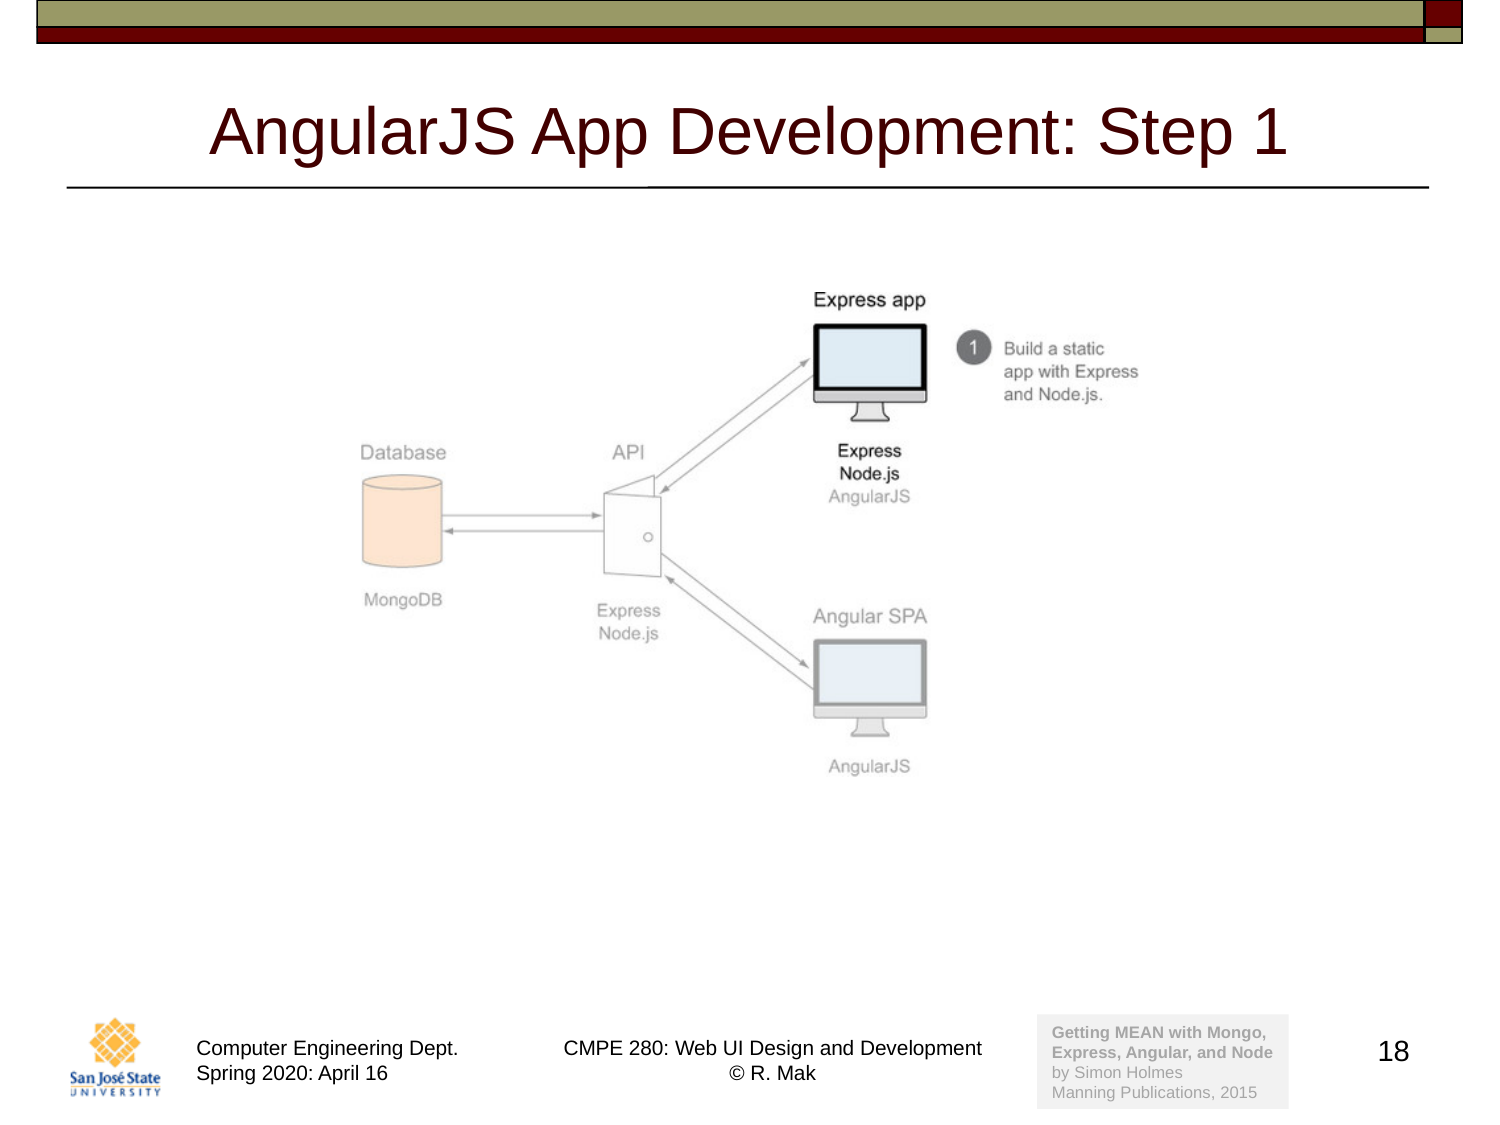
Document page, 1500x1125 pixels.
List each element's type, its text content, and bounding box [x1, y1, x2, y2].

slide_number 18 [1335, 1025, 1425, 1100]
picture [360, 292, 1140, 777]
title AngularJS App Development: Step 1 [75, 67, 1425, 175]
text_box Getting MEAN with Mongo, Express, Angular, and Node by Simon Holmes Manning Publications, 2015 [1037, 1014, 1289, 1109]
picture [60, 1012, 166, 1112]
